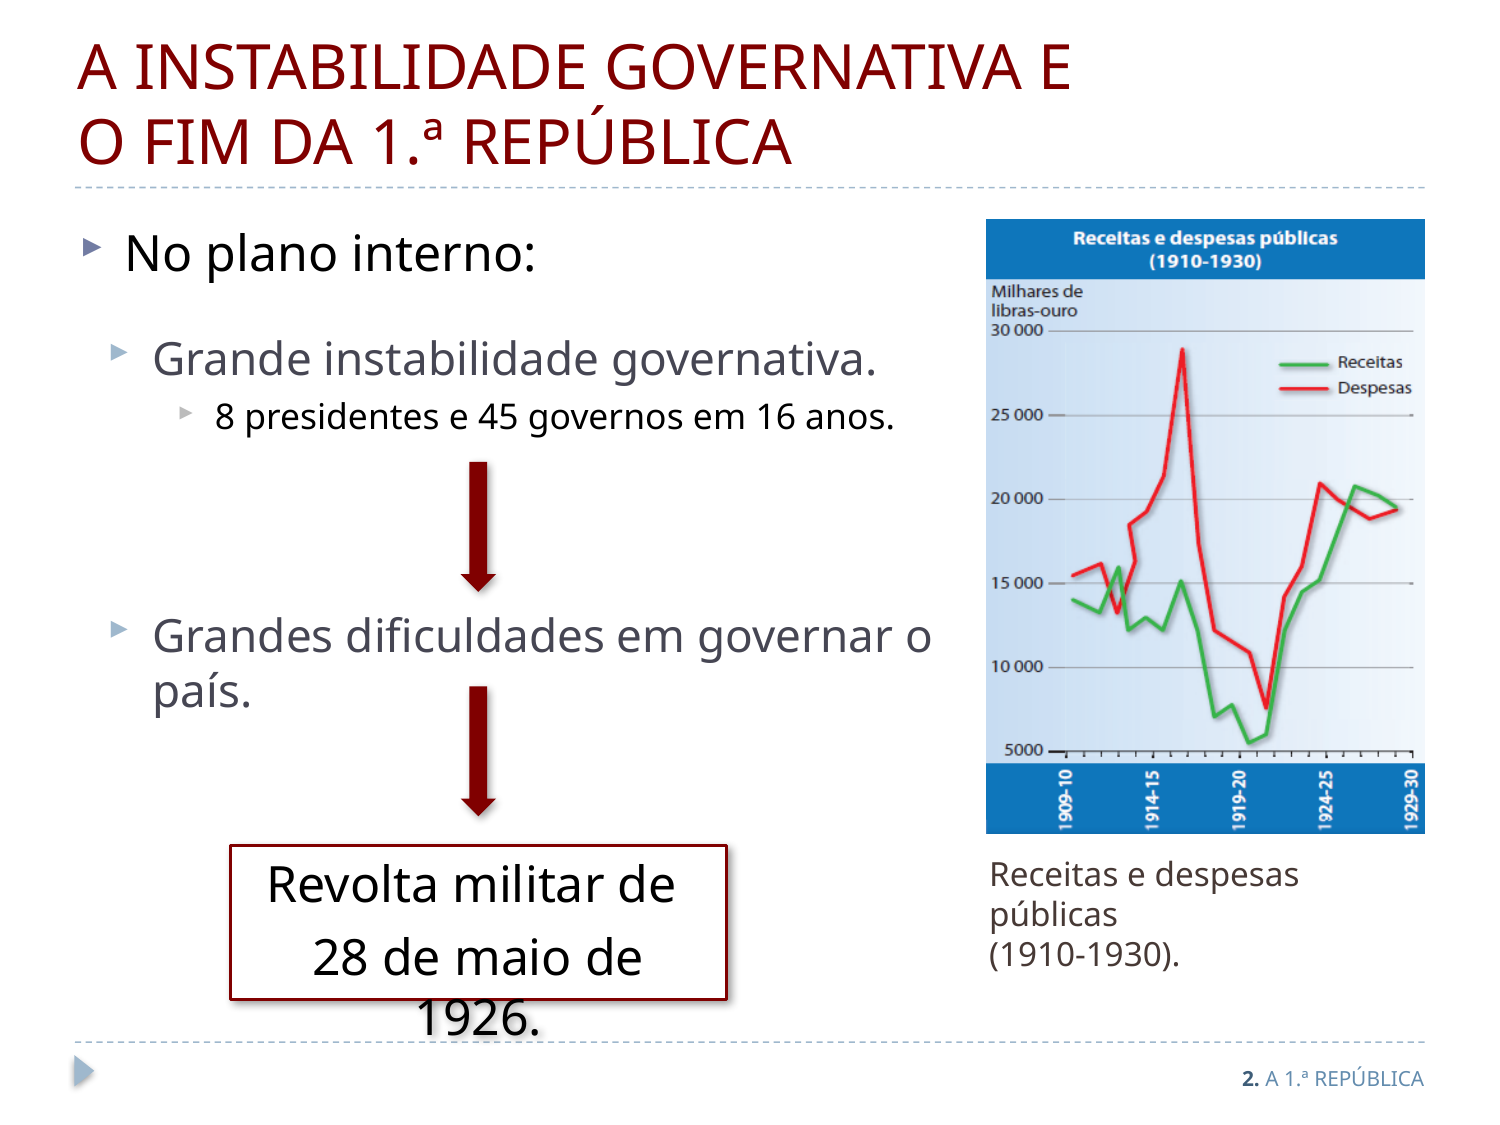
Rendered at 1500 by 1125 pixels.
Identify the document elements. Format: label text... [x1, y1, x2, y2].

text_box [459, 684, 498, 818]
picture [985, 219, 1426, 835]
title A INSTABILIDADE GOVERNATIVA E O FIM DA 1.ª REPÚBLICA [63, 22, 1436, 185]
text_box Revolta militar de 28 de maio de 1926. [229, 844, 728, 1001]
text_box Receitas e despesas públicas (1910-1930). [974, 846, 1448, 981]
text_box 2. A 1.ª REPÚBLICA [986, 1058, 1439, 1099]
text_box [459, 460, 498, 593]
list No plano interno: Grande instabilidade governativa. 8 presidentes e 45 governos em 16 anos. Grandes dificuldades em governar o país. [64, 213, 963, 710]
